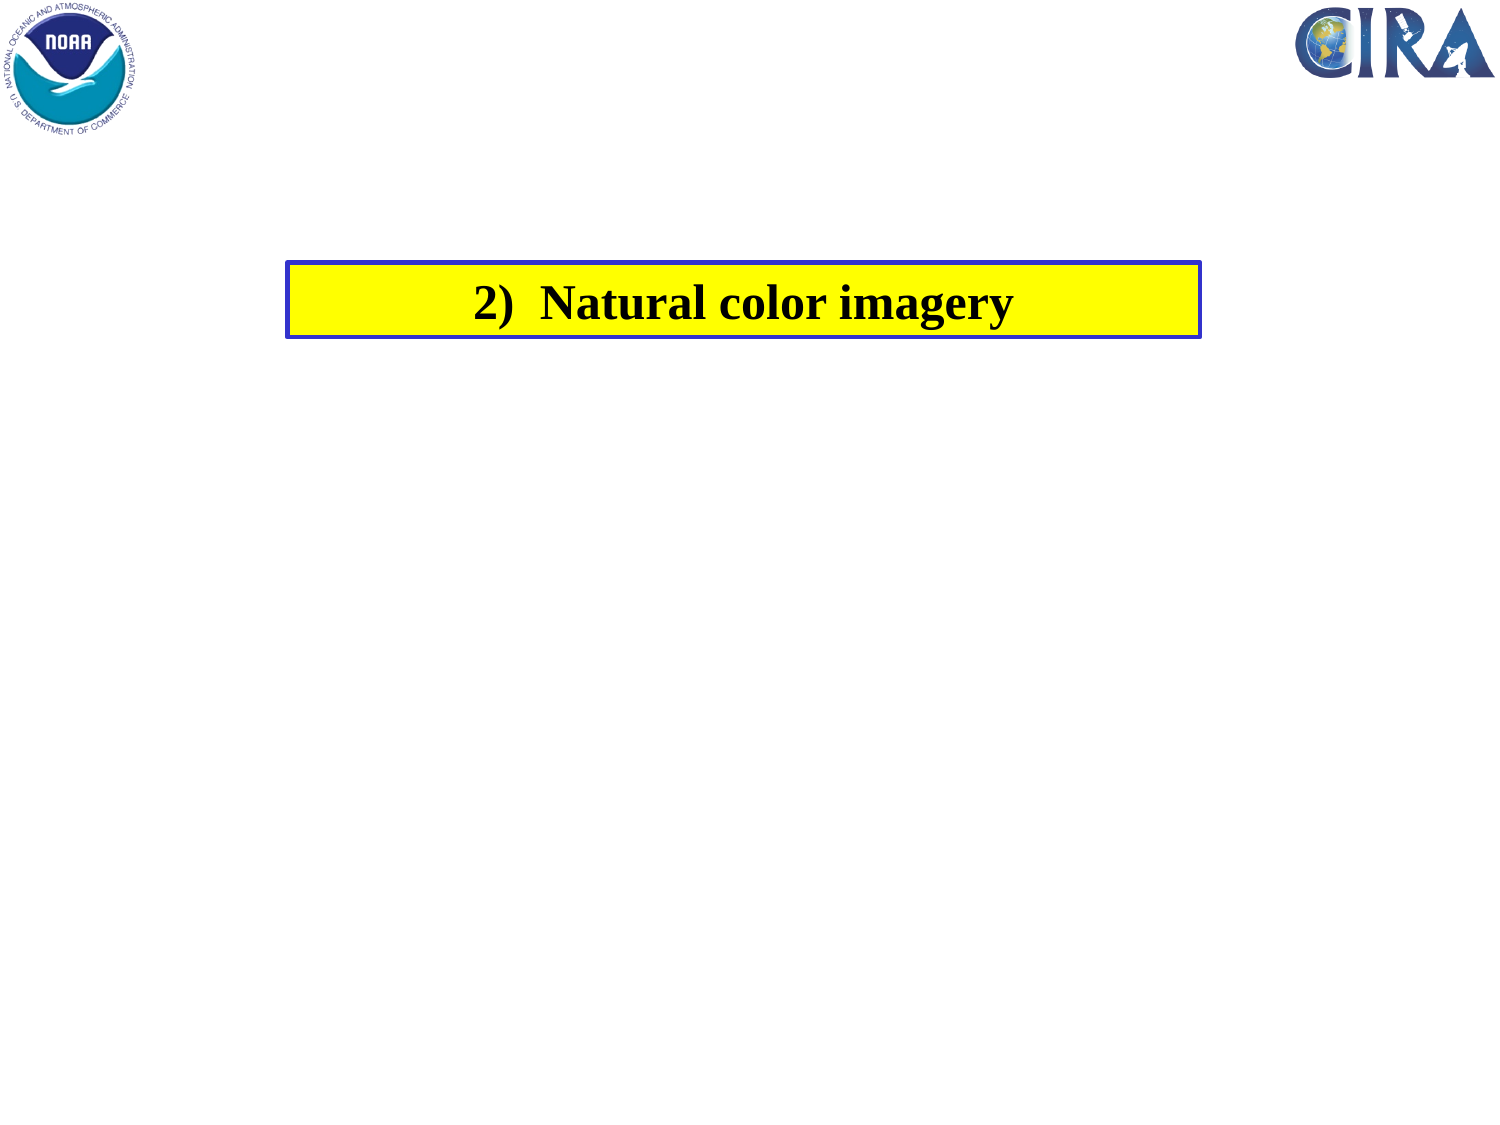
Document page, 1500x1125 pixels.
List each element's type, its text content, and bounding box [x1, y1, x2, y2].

text_box 2) Natural color imagery [287, 262, 1200, 338]
picture [1287, 0, 1500, 84]
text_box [0, 0, 138, 138]
